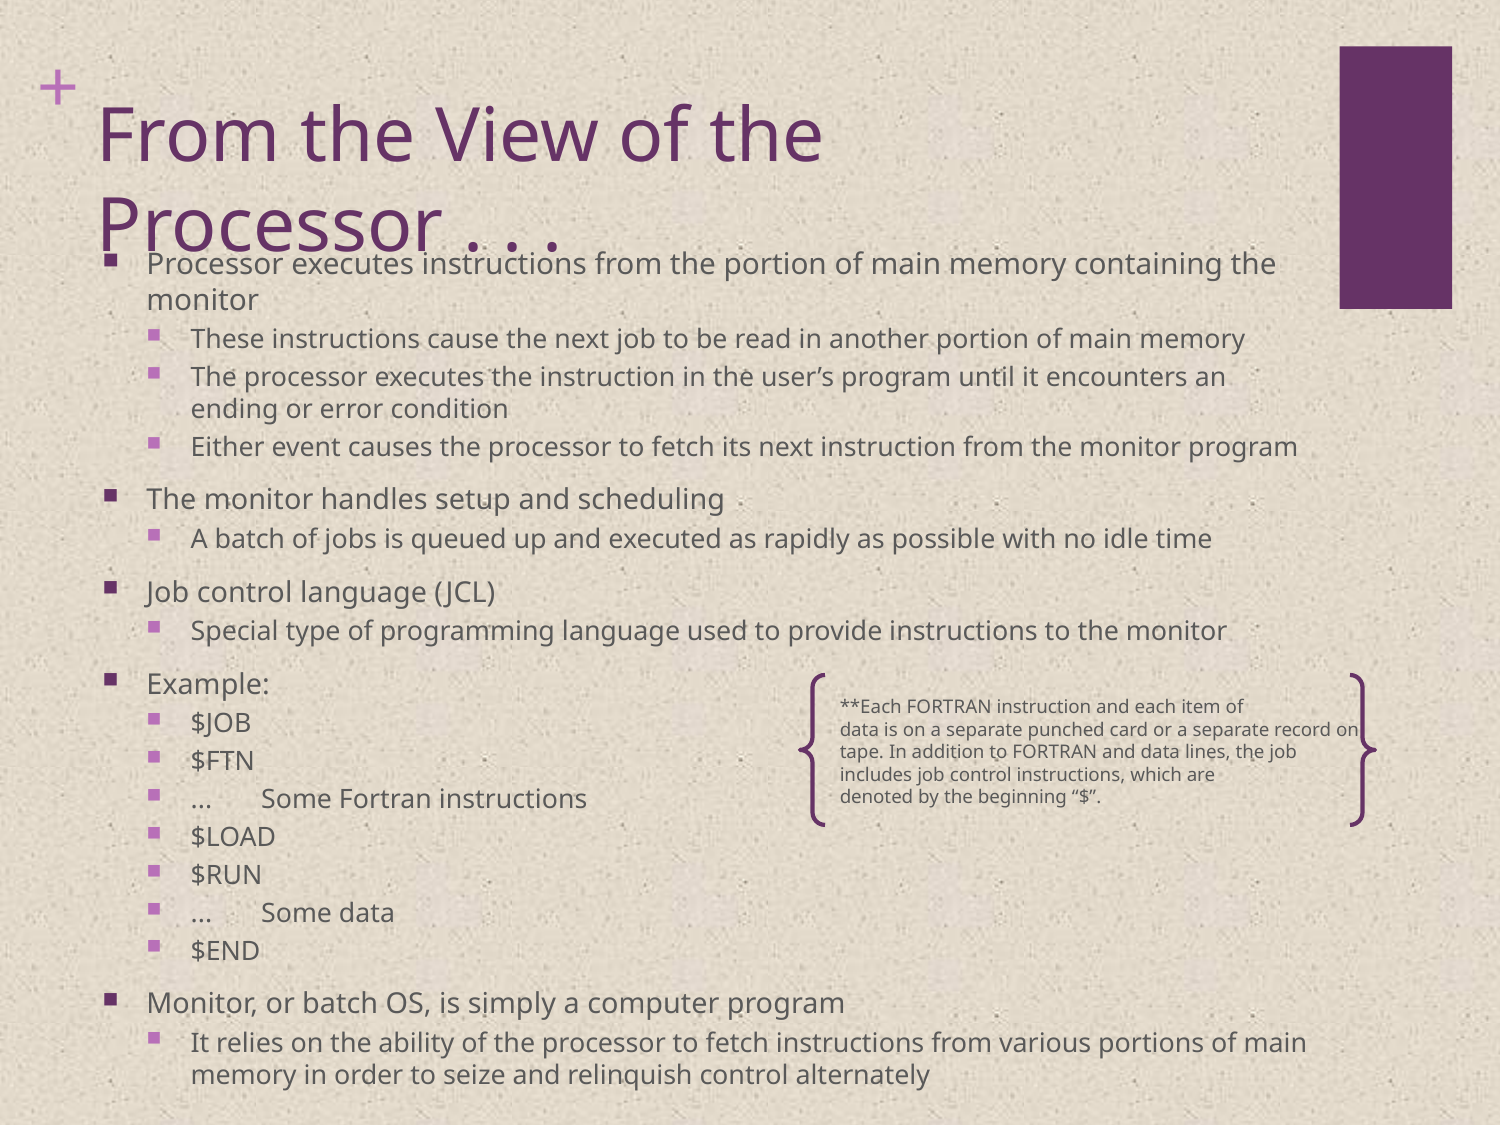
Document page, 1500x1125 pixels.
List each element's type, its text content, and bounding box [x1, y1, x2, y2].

title From the View of the Processor . . . [81, 79, 1322, 263]
text_box [797, 672, 1378, 828]
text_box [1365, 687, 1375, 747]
list Processor executes instructions from the portion of main memory containing the monitor These instructions cause the next job to be read in another portion of main memory The processor executes the instruction in the user’s program until it encounters an ending or error condition Either event causes the processor to fetch its next instruction from the monitor program The monitor handles setup and scheduling A batch of jobs is queued up and executed as rapidly as possible with no idle time Job control language (JCL) Special type of programming language used to provide instructions to the monitor Example: $JOB $FTN ... Some Fortran instructions $LOAD $RUN ... Some data $END Monitor, or batch OS, is simply a computer program It relies on the ability of the processor to fetch instructions from various portions of main memory in order to seize and relinquish control alternately [87, 237, 1328, 1125]
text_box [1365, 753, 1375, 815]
picture [0, 0, 1500, 1125]
